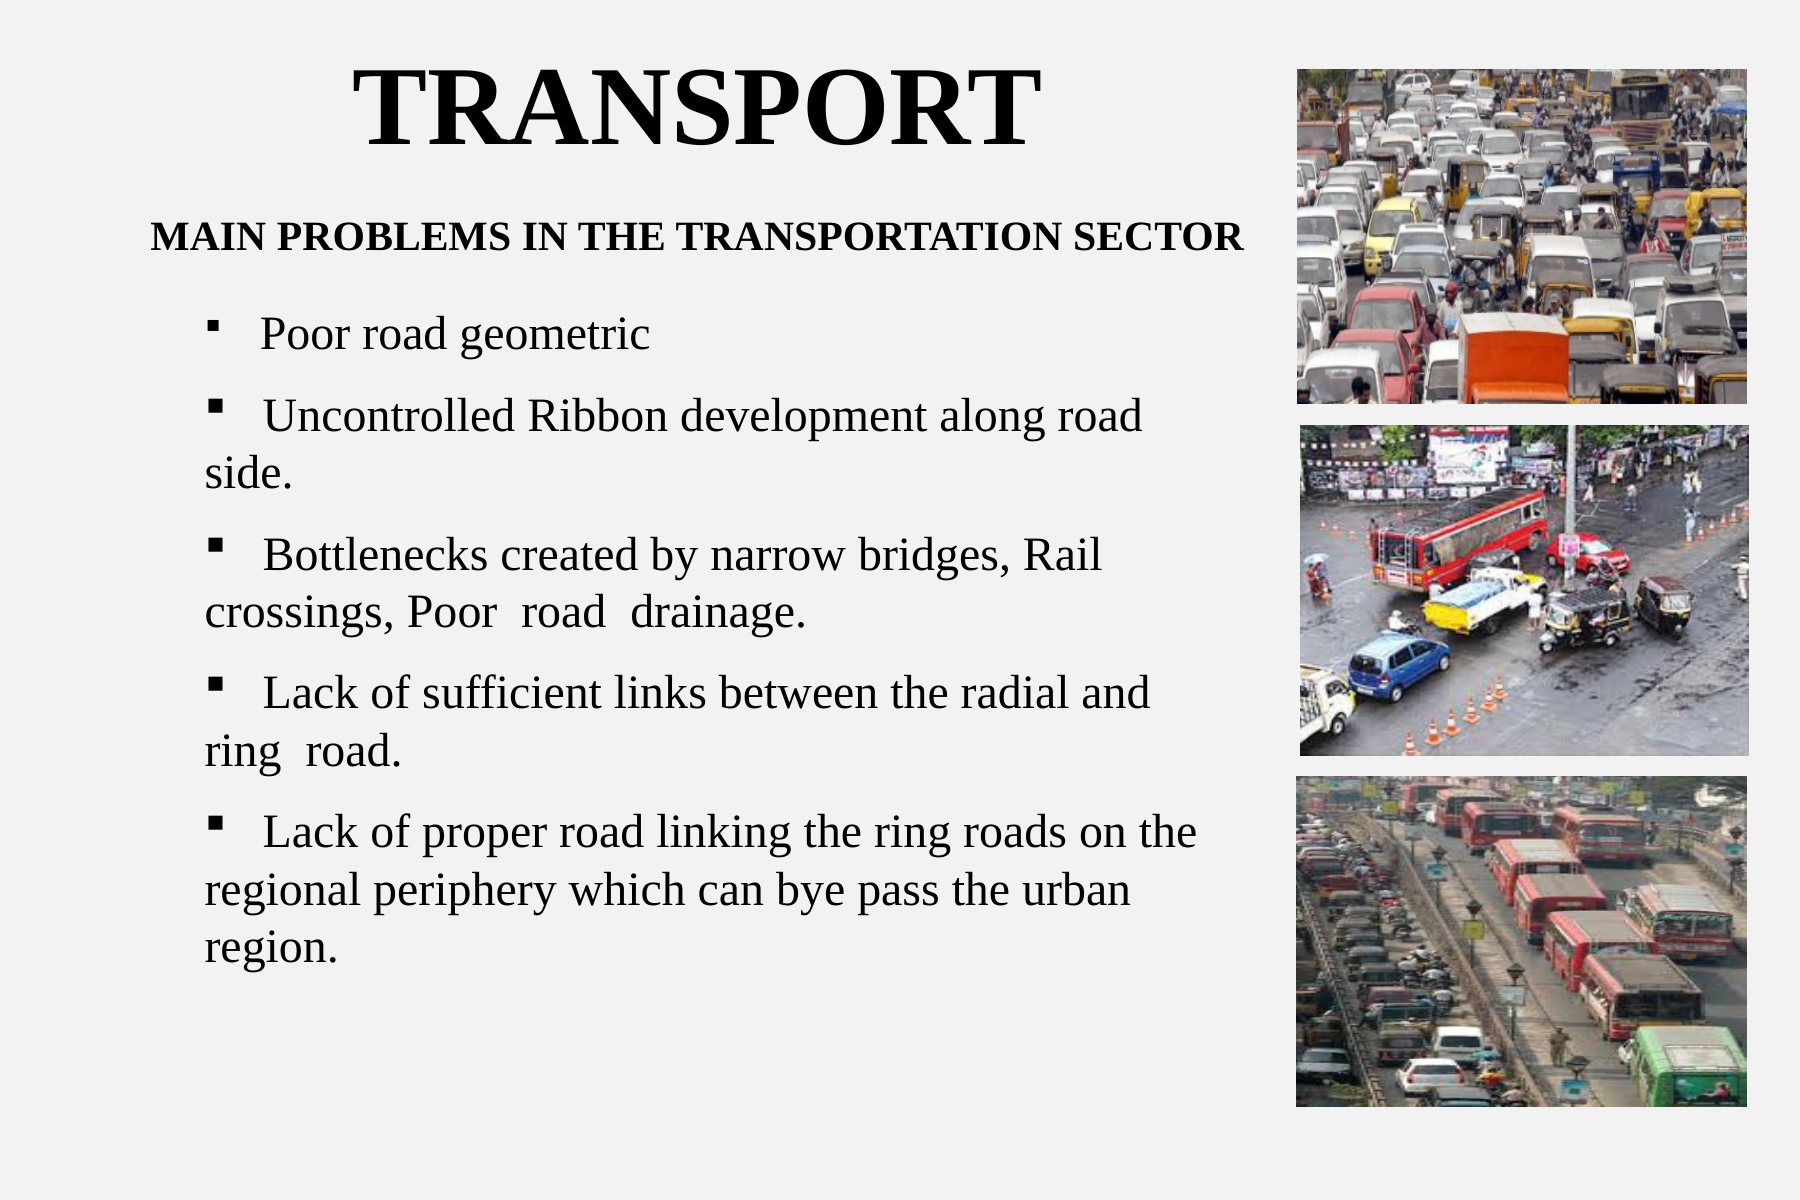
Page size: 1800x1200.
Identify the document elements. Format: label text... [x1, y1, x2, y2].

picture [1297, 69, 1748, 404]
title TRANSPORT [0, 0, 1508, 200]
text_box Poor road geometric Uncontrolled Ribbon development along road side. Bottlenecks created by narrow bridges, Rail crossings, Poor road drainage. Lack of sufficient links between the radial and ring road. Lack of proper road linking the ring roads on the regional periphery which can bye pass the urban region. [187, 293, 1250, 1045]
text_box Main Problems in the transportation sector [0, 200, 1292, 268]
picture [1296, 775, 1747, 1108]
picture [1300, 425, 1749, 756]
